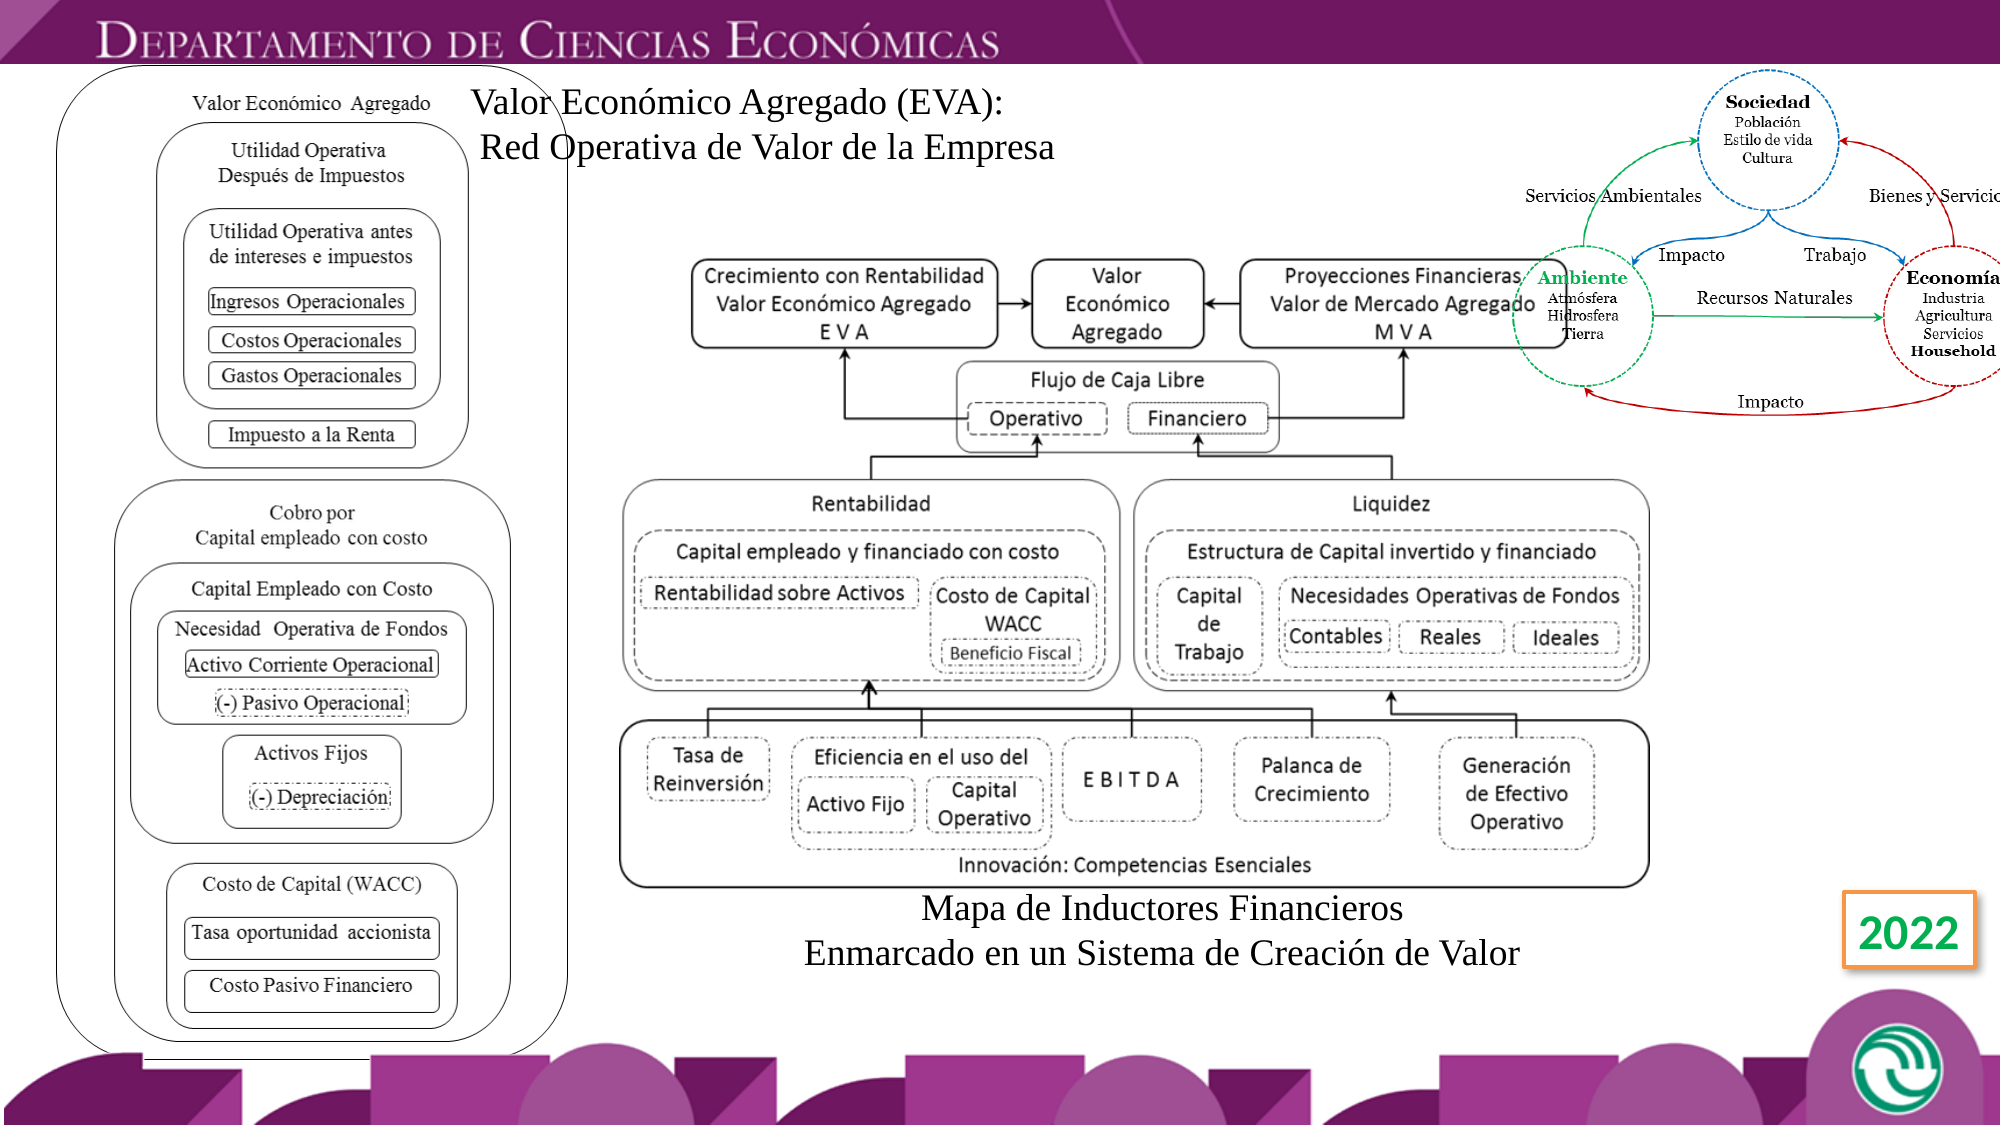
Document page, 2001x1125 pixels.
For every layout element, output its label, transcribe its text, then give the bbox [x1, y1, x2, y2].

text_box 2022 [1842, 890, 1977, 969]
text_box Mapa de Inductores Financieros Enmarcado en un Sistema de Creación de Valor [665, 875, 1670, 976]
text_box Valor Económico Agregado (EVA): Red Operativa de Valor de la Empresa [573, 69, 1072, 175]
picture [0, 0, 2000, 64]
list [619, 254, 1651, 893]
picture [4, 65, 2000, 1125]
picture [1512, 69, 2000, 423]
